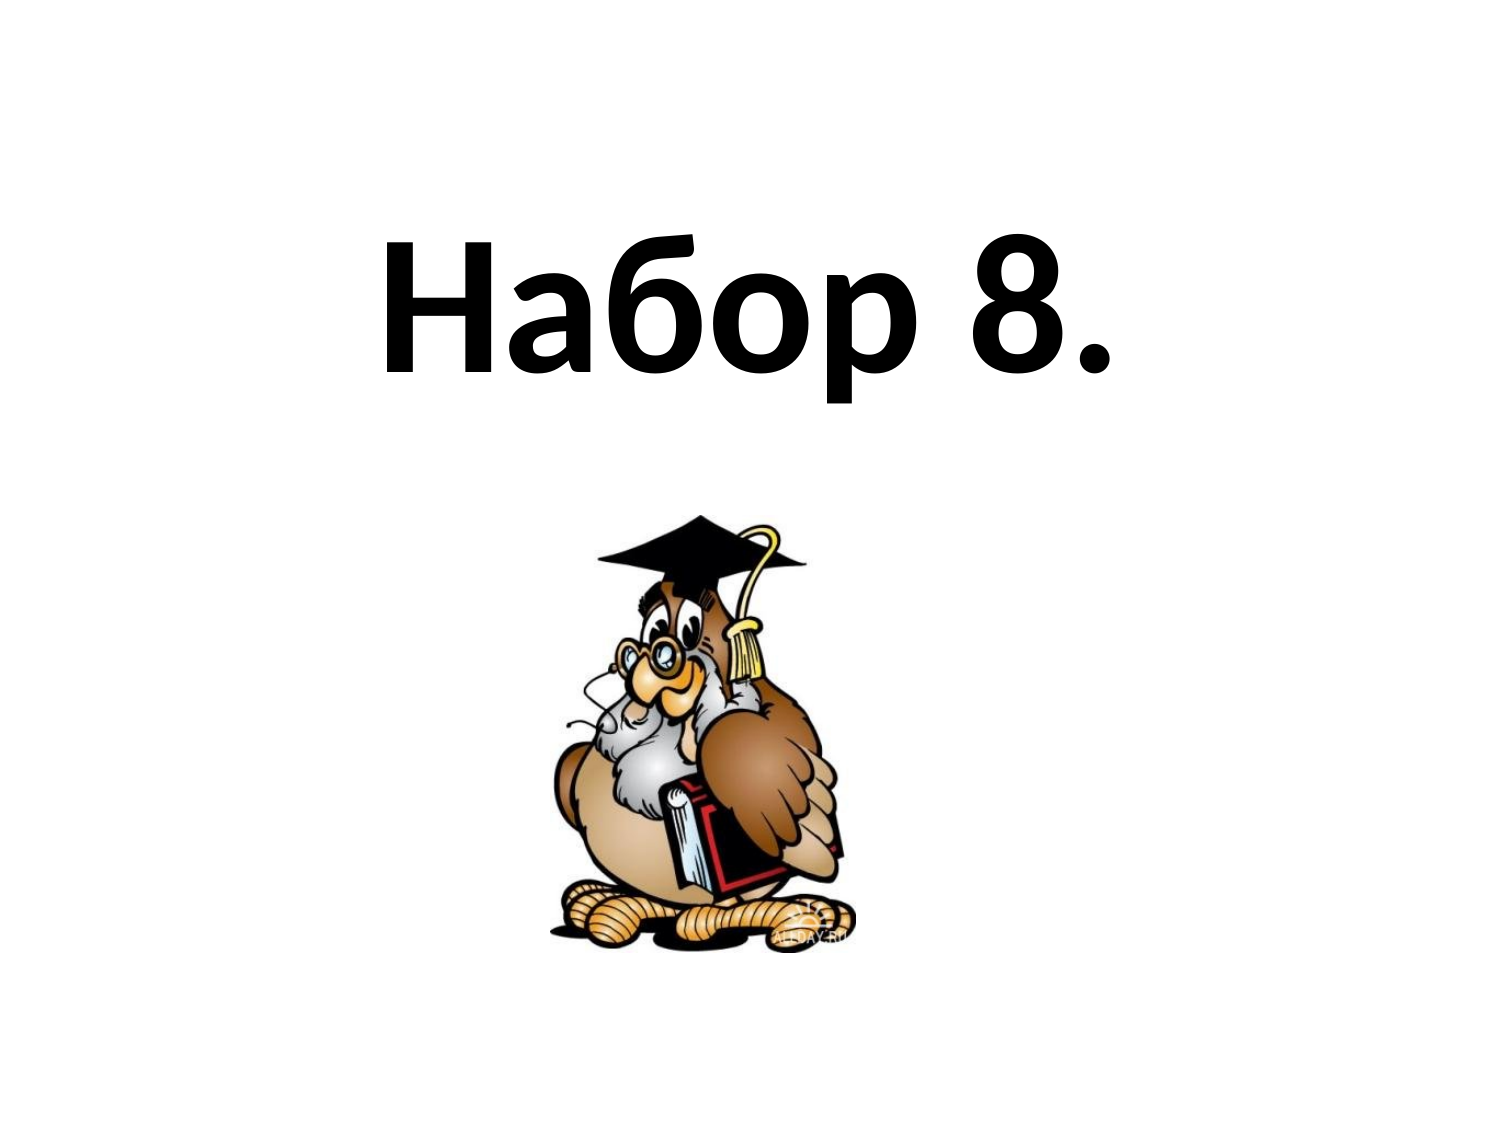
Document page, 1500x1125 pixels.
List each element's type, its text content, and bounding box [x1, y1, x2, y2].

title Набор 8. [75, 45, 1425, 539]
picture [550, 515, 856, 953]
